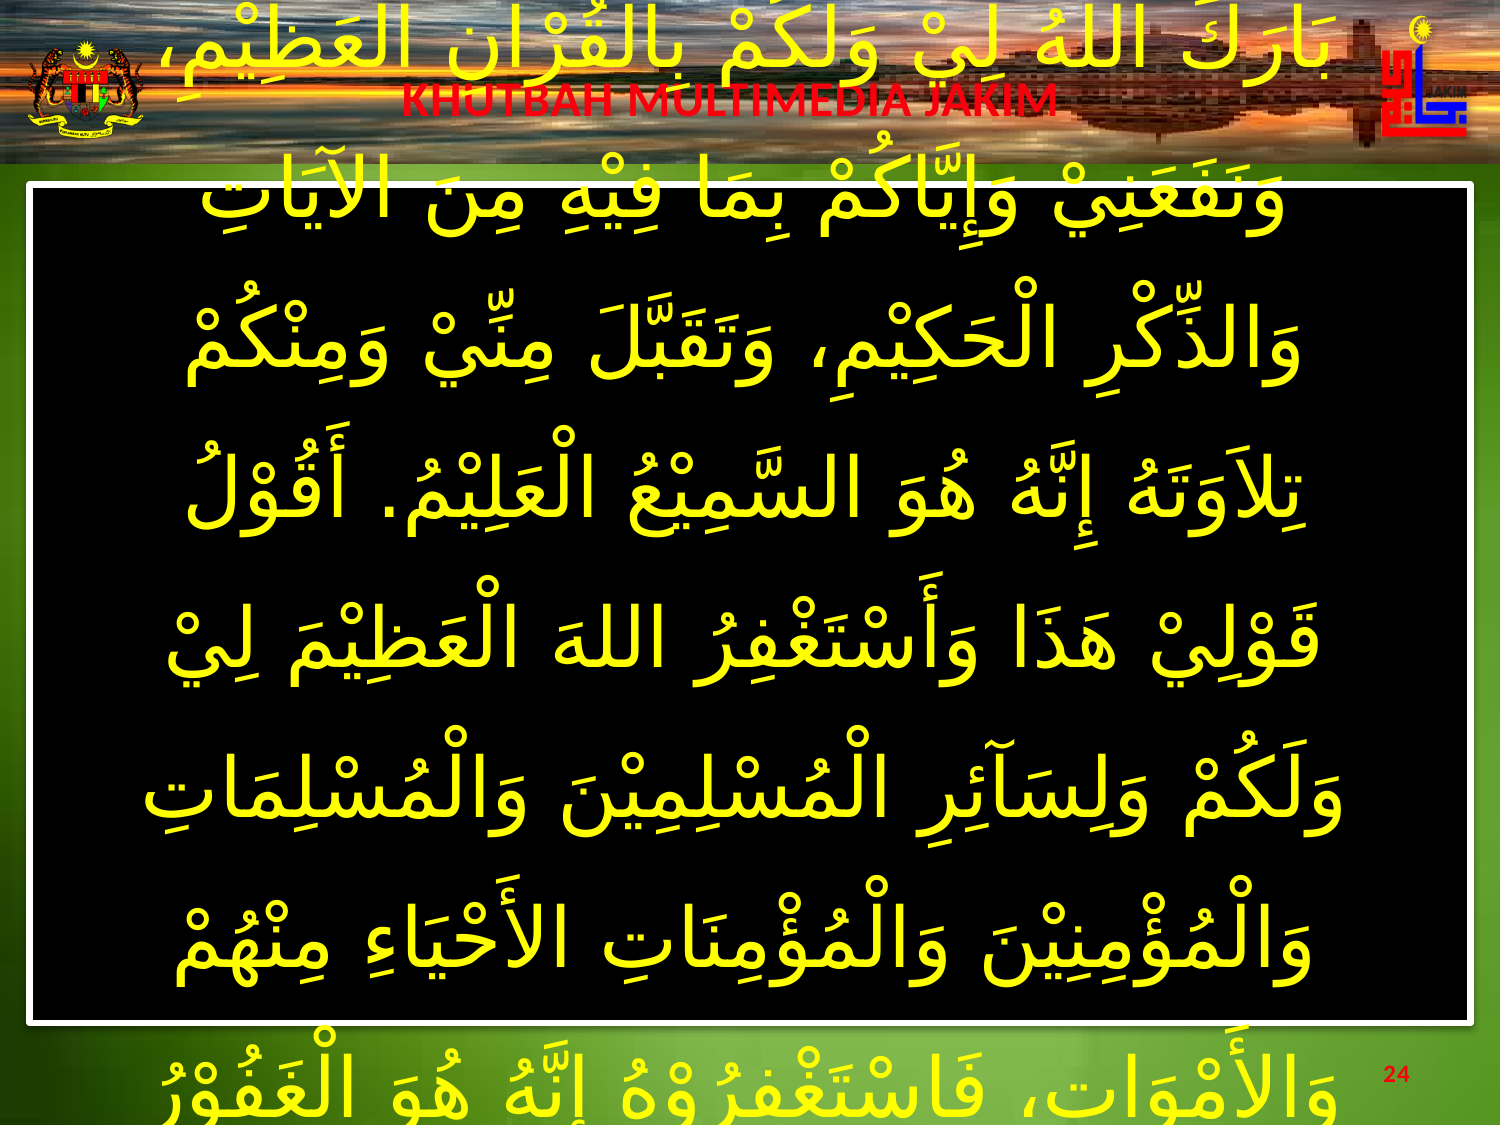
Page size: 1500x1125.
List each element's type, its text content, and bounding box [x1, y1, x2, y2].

picture [0, 165, 70, 1125]
picture [1418, 165, 1500, 1125]
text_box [0, 0, 1500, 165]
text_box [1418, 181, 1474, 1026]
text_box بَارَكَ اللهُ لِيْ وَلَكُمْ بِالْقُرْآنِ الْعَظِيْمِ، وَنَفَعَنِيْ وَإِيَّاكُمْ بِمَا فِيْهِ مِنَ الآيَاتِ وَالذِّكْرِ الْحَكِيْمِ، وَتَقَبَّلَ مِنِّيْ وَمِنْكُمْ تِلاَوَتَهُ إِنَّهُ هُوَ السَّمِيْعُ الْعَلِيْمُ. أَقُوْلُ قَوْلِيْ هَذَا وَأَسْتَغْفِرُ اللهَ الْعَظِيْمَ لِيْ وَلَكُمْ وَلِسَآئِرِ الْمُسْلِمِيْنَ وَالْمُسْلِمَاتِ وَالْمُؤْمِنِيْنَ وَالْمُؤْمِنَاتِ الأَحْيَاءِ مِنْهُمْ وَالأَمْوَاتِ، فَاسْتَغْفِرُوْهُ إِنَّهُ هُوَ الْغَفُوْرُ الرَّحِيْمُ. [70, 174, 1418, 1125]
slide_number 24 [1074, 1042, 1425, 1103]
text_box [26, 181, 70, 1026]
